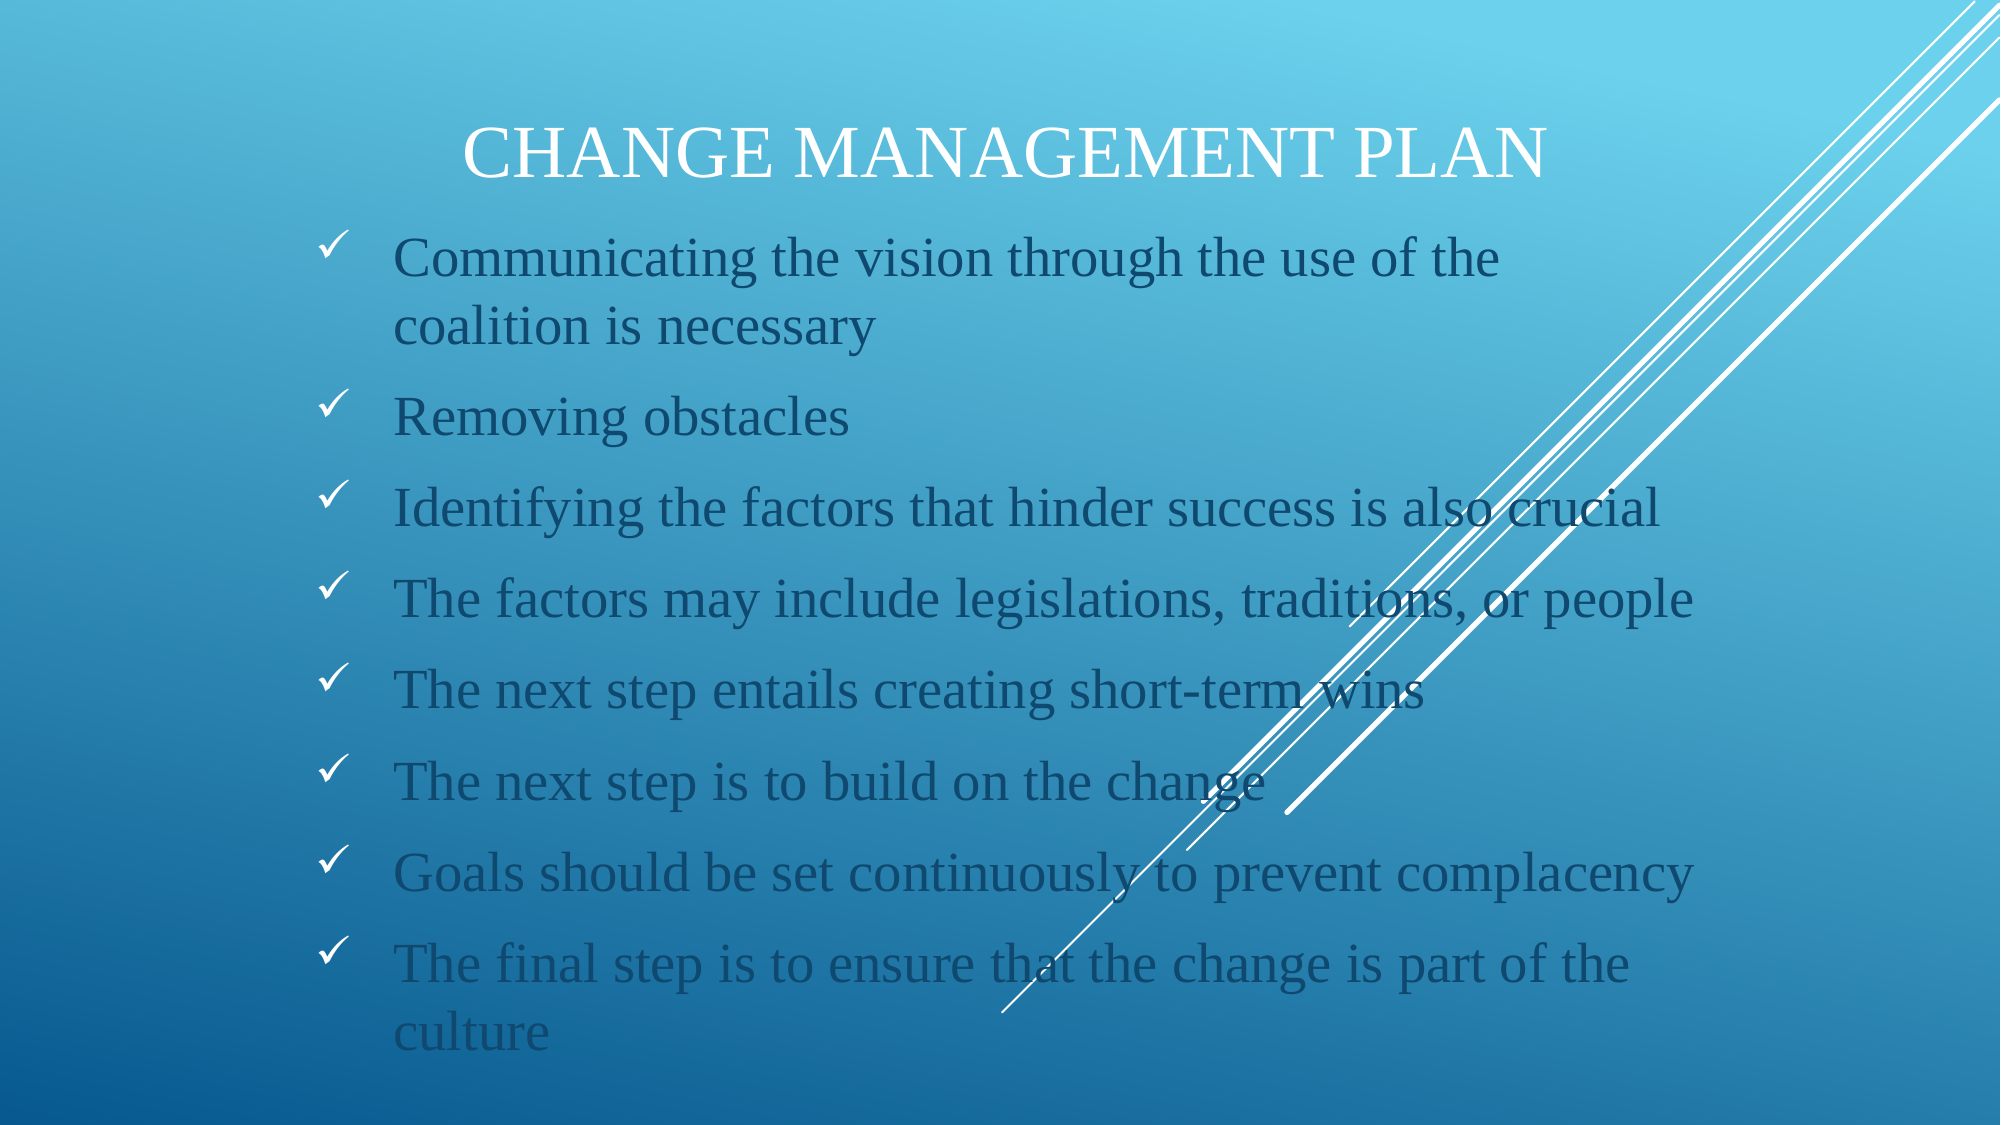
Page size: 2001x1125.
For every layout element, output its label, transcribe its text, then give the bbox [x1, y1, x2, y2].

title Change Management Plan [300, 24, 1713, 200]
subtitle Communicating the vision through the use of the coalition is necessary Removing obstacles Identifying the factors that hinder success is also crucial The factors may include legislations, traditions, or people The next step entails creating short-term wins The next step is to build on the change Goals should be set continuously to prevent complacency The final step is to ensure that the change is part of the culture [300, 212, 1713, 1088]
